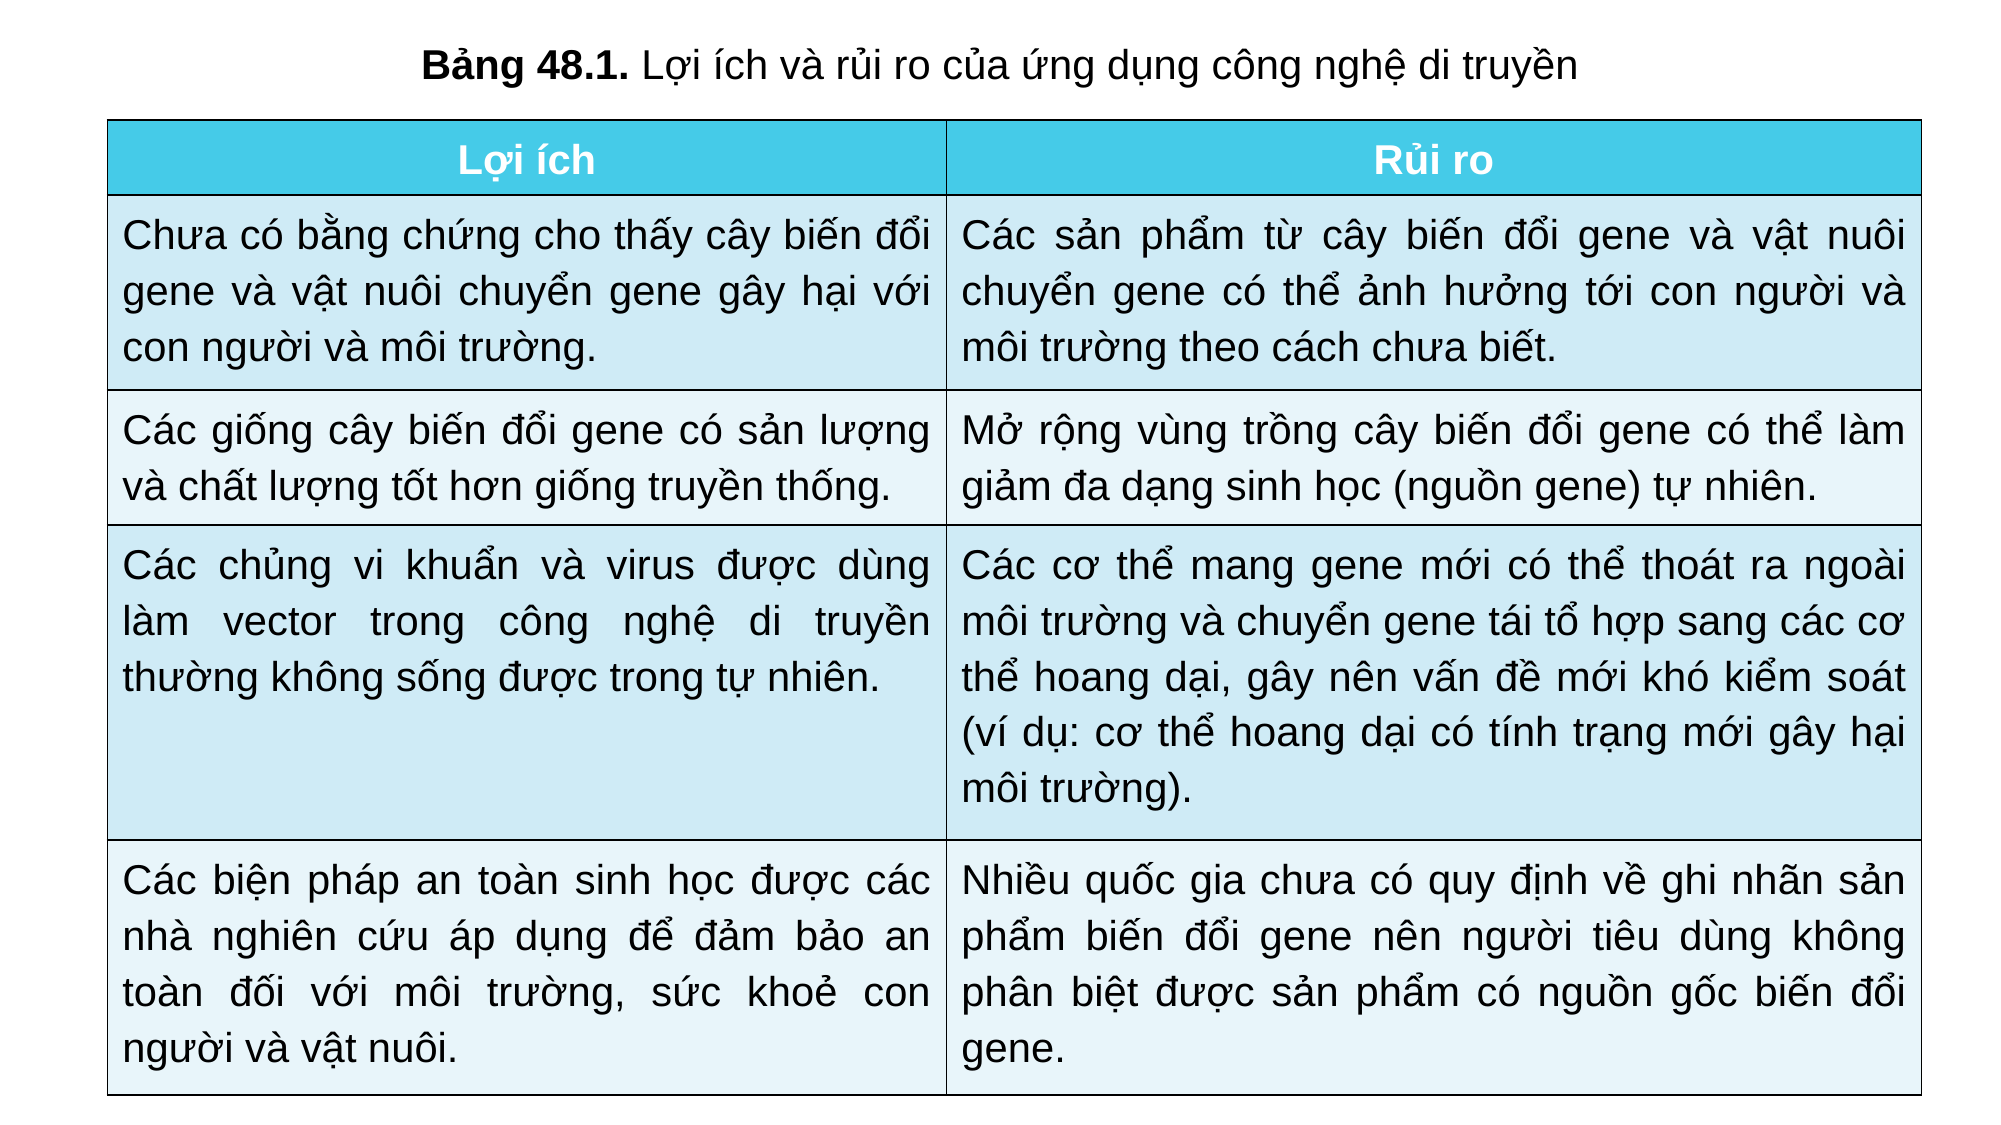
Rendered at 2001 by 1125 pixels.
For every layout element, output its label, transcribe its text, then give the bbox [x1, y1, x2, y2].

table_cell Các cơ thể mang gene mới có thể thoát ra ngoài môi trường và chuyển gene tái tổ hợp sang các cơ thể hoang dại, gây nên vấn đề mới khó kiểm soát (ví dụ: cơ thể hoang dại có tính trạng mới gây hại môi trường). [947, 526, 1921, 839]
table_cell Nhiều quốc gia chưa có quy định về ghi nhãn sản phẩm biến đổi gene nên người tiêu dùng không phân biệt được sản phẩm có nguồn gốc biến đổi gene. [947, 841, 1921, 1094]
text_box Bảng 48.1. Lợi ích và rủi ro của ứng dụng công nghệ di truyền [243, 30, 1757, 95]
table_cell Các chủng vi khuẩn và virus được dùng làm vector trong công nghệ di truyền thường không sống được trong tự nhiên. [108, 526, 946, 839]
table_cell Mở rộng vùng trồng cây biến đổi gene có thể làm giảm đa dạng sinh học (nguồn gene) tự nhiên. [947, 391, 1921, 524]
table_cell Chưa có bằng chứng cho thấy cây biến đổi gene và vật nuôi chuyển gene gây hại với con người và môi trường. [108, 196, 946, 389]
table_cell Các sản phẩm từ cây biến đổi gene và vật nuôi chuyển gene có thể ảnh hưởng tới con người và môi trường theo cách chưa biết. [947, 196, 1921, 389]
table_cell Các biện pháp an toàn sinh học được các nhà nghiên cứu áp dụng để đảm bảo an toàn đối với môi trường, sức khoẻ con người và vật nuôi. [108, 841, 946, 1094]
table_header Lợi ích [108, 121, 946, 194]
table_cell Các giống cây biến đổi gene có sản lượng và chất lượng tốt hơn giống truyền thống. [108, 391, 946, 524]
table_header Rủi ro [947, 121, 1921, 194]
